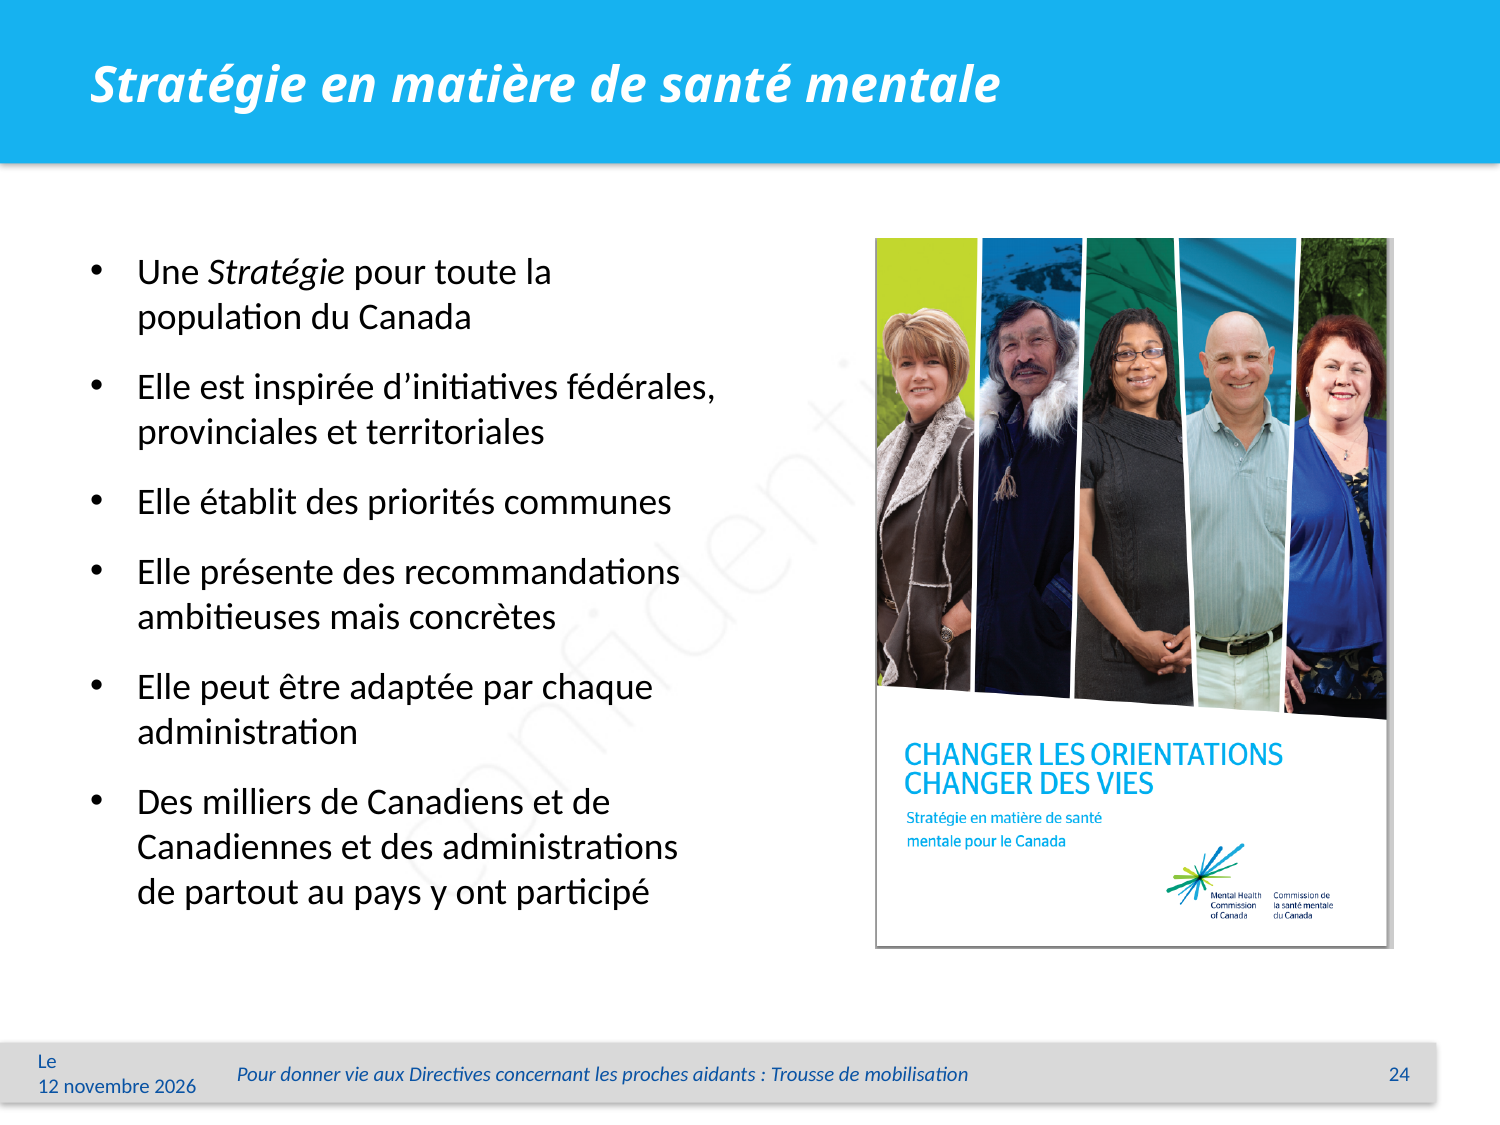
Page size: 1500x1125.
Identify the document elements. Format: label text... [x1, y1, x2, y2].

slide_number 24 [1367, 1042, 1425, 1103]
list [874, 238, 1394, 949]
slide_number Le 1er juin 2015 [22, 1042, 181, 1103]
list Une Stratégie pour toute la population du Canada Elle est inspirée d’initiatives fédérales, provinciales et territoriales Elle établit des priorités communes Elle présente des recommandations ambitieuses mais concrètes Elle peut être adaptée par chaque administration Des milliers de Canadiens et de Canadiennes et des administrations de partout au pays y ont participé [75, 239, 738, 1005]
picture [335, 164, 1157, 950]
title Stratégie en matière de santé mentale [75, 45, 1425, 164]
footer Pour donner vie aux Directives concernant les proches aidants : Trousse de mobilisation [181, 1042, 1025, 1103]
